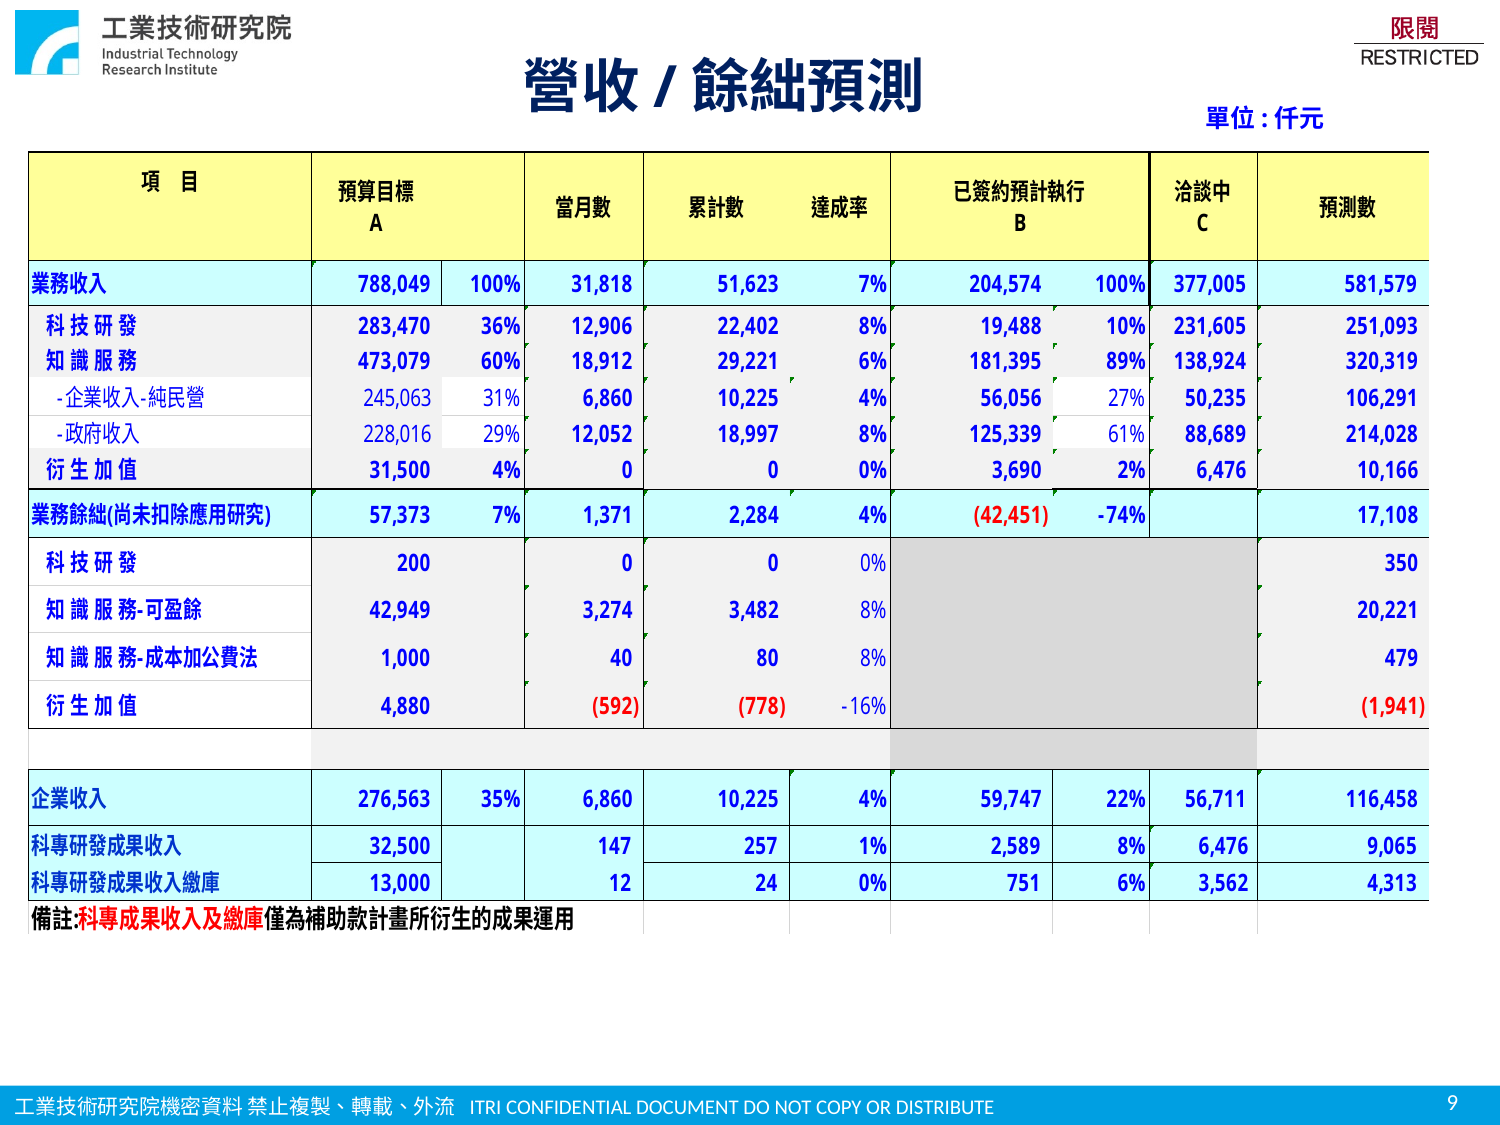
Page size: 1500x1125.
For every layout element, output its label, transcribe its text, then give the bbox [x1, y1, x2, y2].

slide_number 9 [1429, 1082, 1474, 1122]
text_box 單位:仟元 [1169, 95, 1361, 140]
text_box 營收/餘絀預測 [221, 61, 1226, 150]
picture [1354, 14, 1484, 68]
picture [15, 10, 292, 75]
picture [27, 151, 1430, 935]
